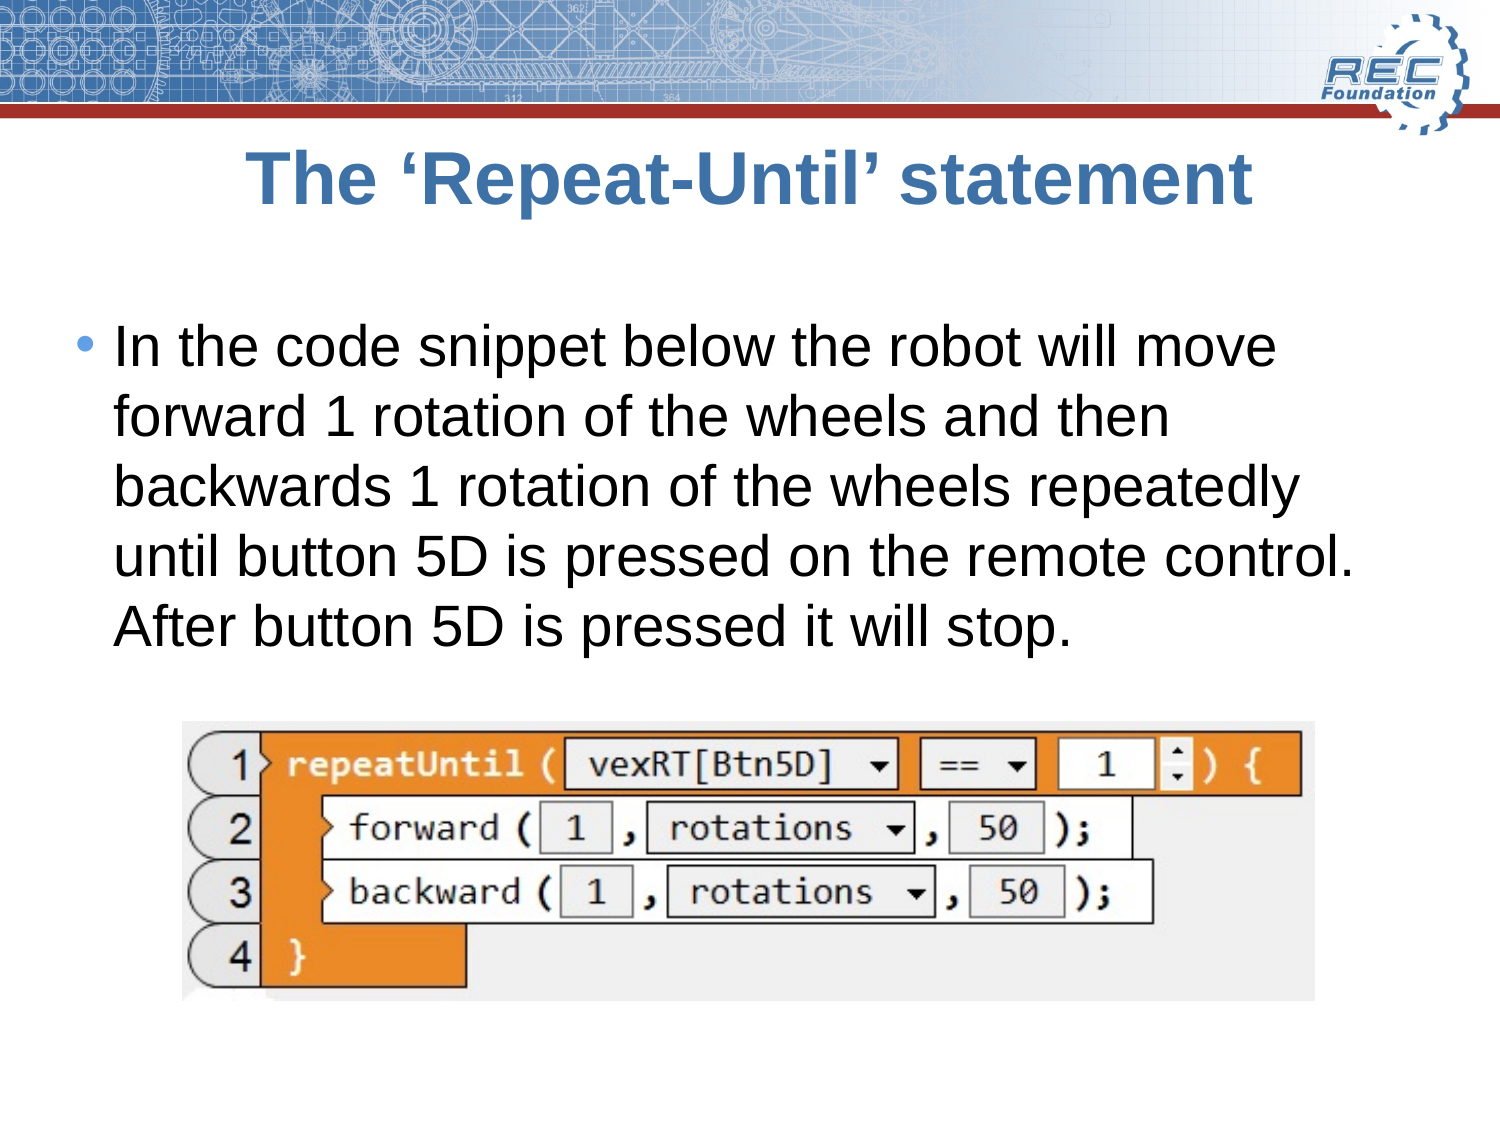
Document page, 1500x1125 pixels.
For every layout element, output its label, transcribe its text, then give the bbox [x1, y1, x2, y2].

picture [0, 0, 1500, 136]
picture [182, 720, 1315, 1001]
list In the code snippet below the robot will move forward 1 rotation of the wheels and then backwards 1 rotation of the wheels repeatedly until button 5D is pressed on the remote control. After button 5D is pressed it will stop. [75, 308, 1425, 662]
title The ‘Repeat-Until’ statement [75, 129, 1425, 308]
